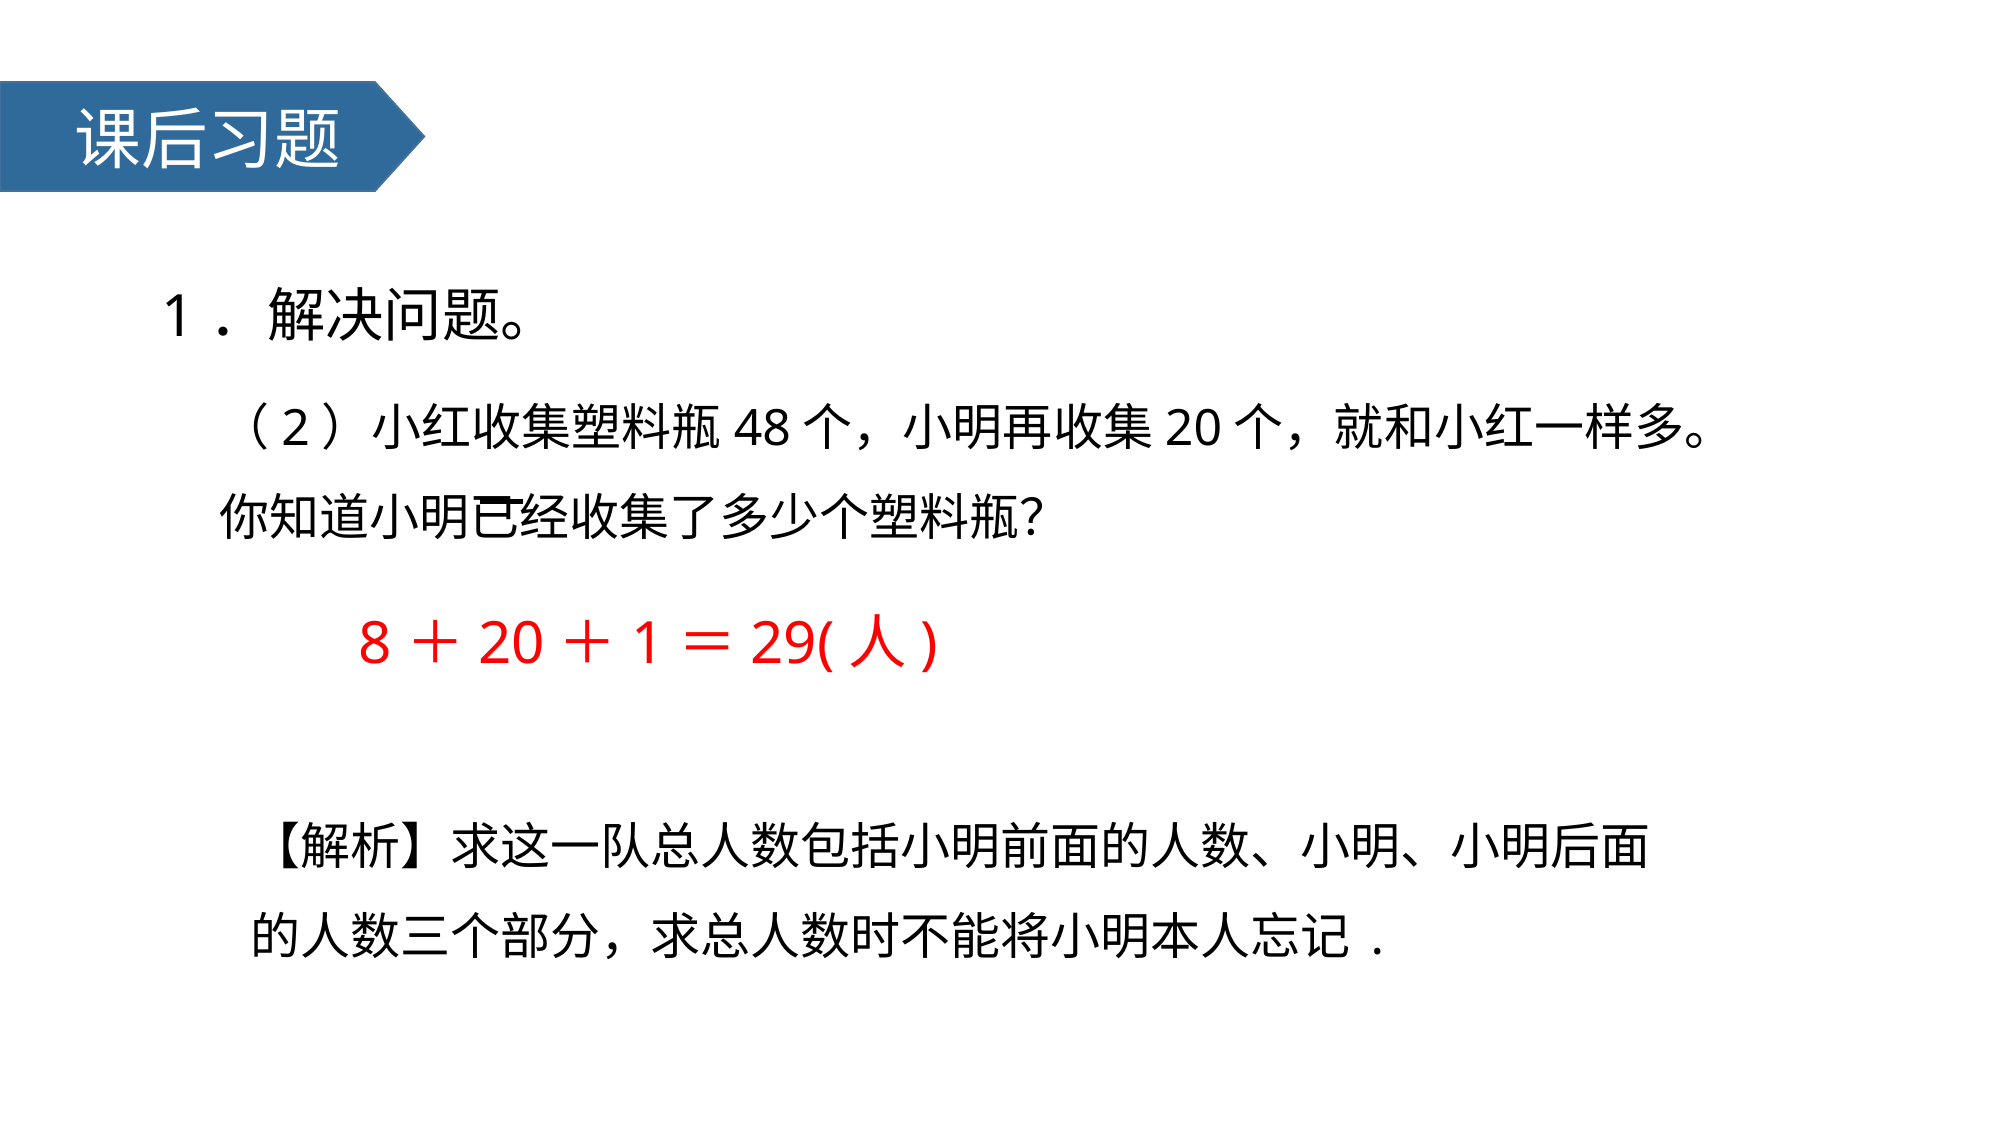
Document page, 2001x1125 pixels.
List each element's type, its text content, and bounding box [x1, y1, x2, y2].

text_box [204, 358, 1748, 556]
text_box 课后习题 [0, 82, 425, 191]
text_box [1281, 803, 1381, 863]
text_box 【解析】求这一队总人数包括小明前面的人数、小明、小明后面的人数三个部分，求总人数时不能将小明本人忘记. [235, 777, 1701, 973]
text_box [250, 880, 296, 940]
text_box 8＋20＋1＝29(人) [344, 597, 1048, 683]
text_box 1．解决问题。 [147, 211, 575, 356]
